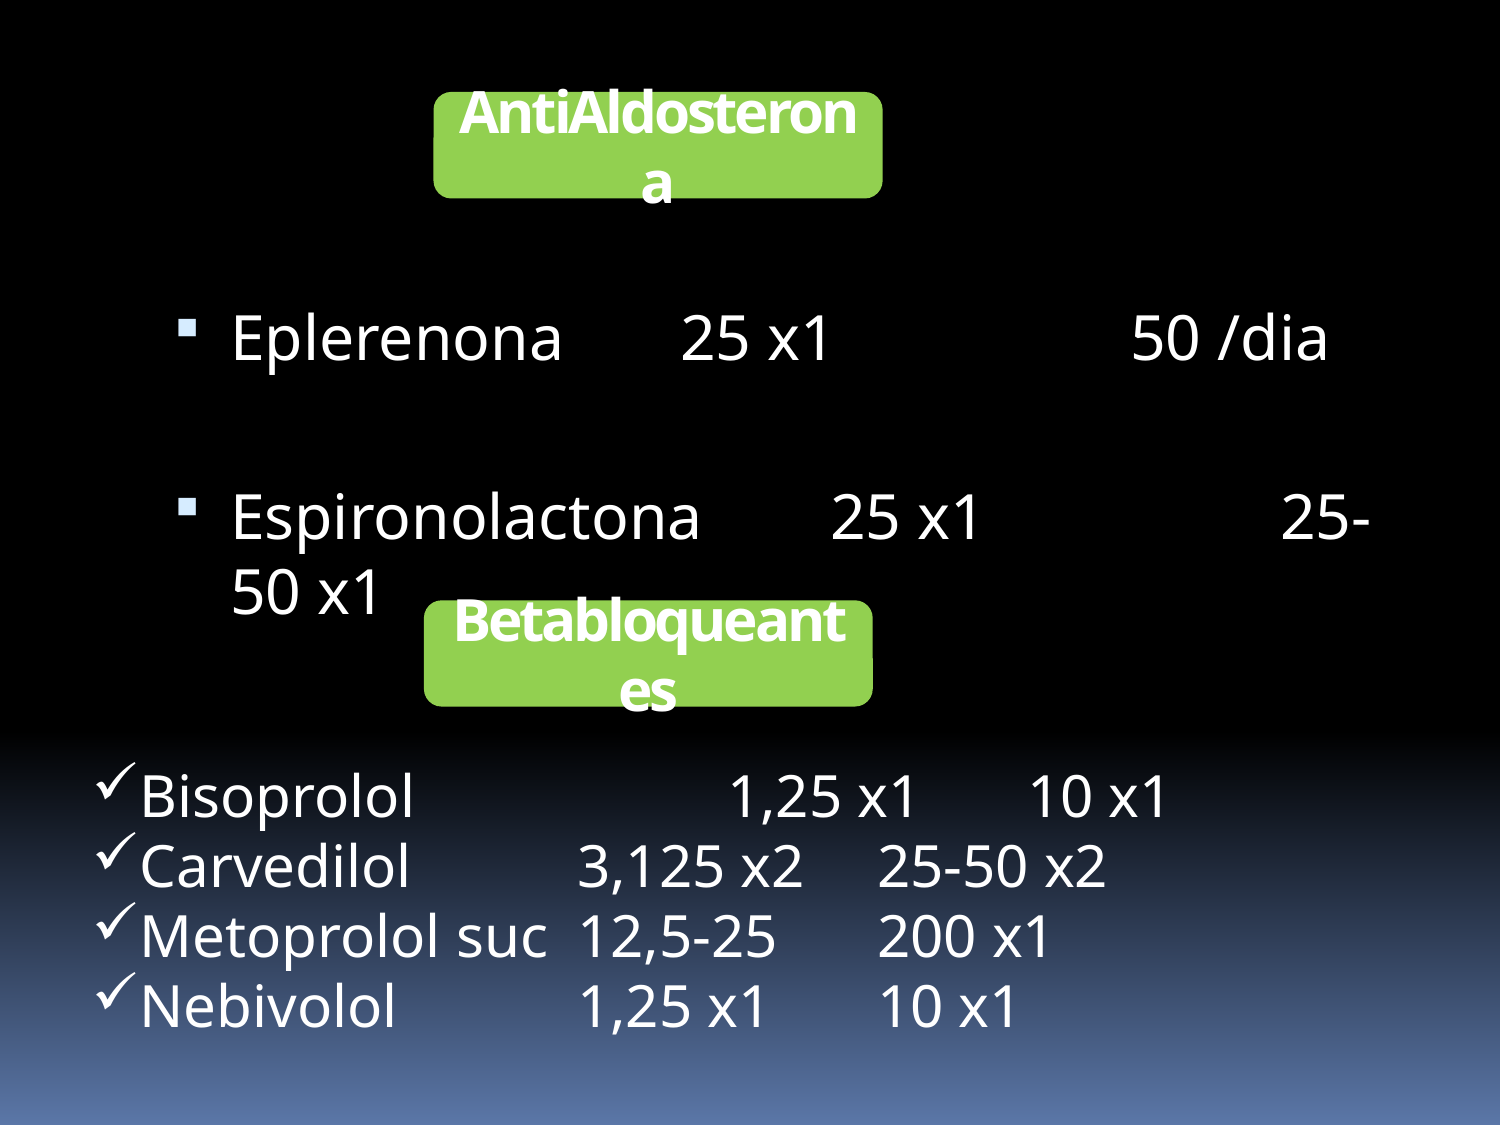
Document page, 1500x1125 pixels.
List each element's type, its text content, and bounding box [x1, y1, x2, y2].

text_box Bisoprolol 1,25 x1 10 x1 Carvedilol 3,125 x2 25-50 x2 Metoprolol suc 12,5-25 200 x1 Nebivolol 1,25 x1 10 x1 [76, 751, 1388, 1047]
text_box AntiAldosterona [431, 90, 885, 201]
list Eplerenona 25 x1 50 /dia Espironolactona 25 x1 25-50 x1 [147, 290, 1423, 1042]
text_box Betabloqueantes [422, 598, 875, 709]
